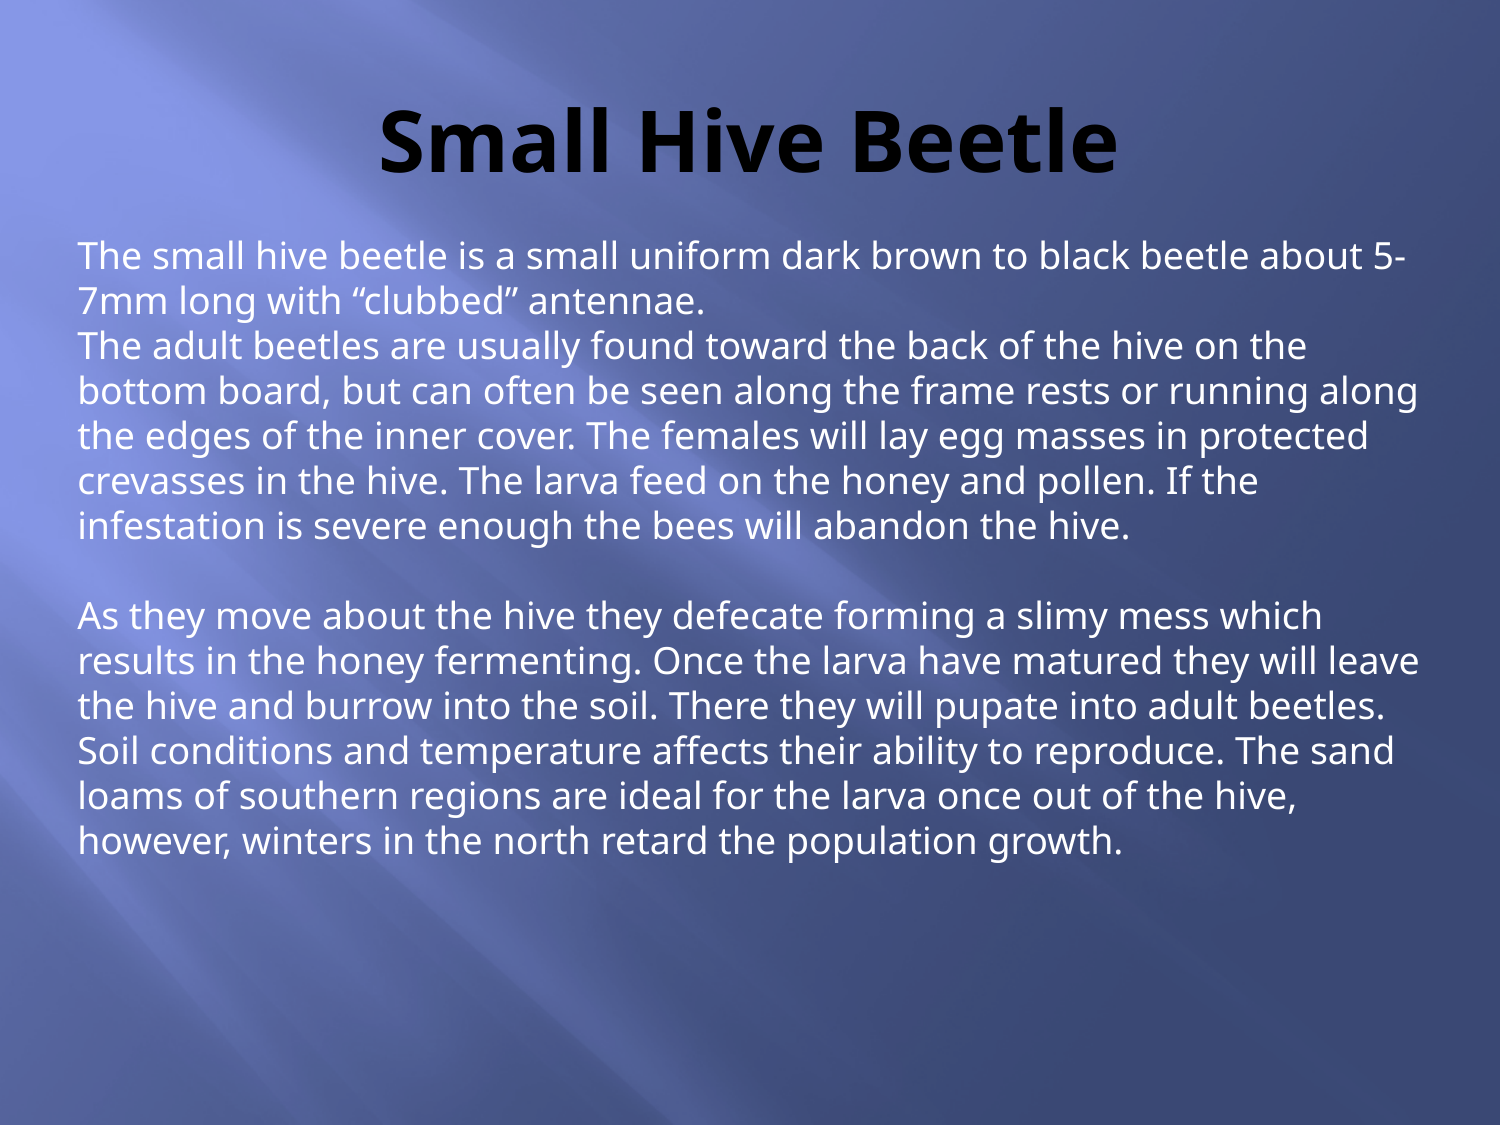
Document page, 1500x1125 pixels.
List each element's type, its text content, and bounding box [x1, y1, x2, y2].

title Small Hive Beetle [75, 45, 1425, 224]
text_box The small hive beetle is a small uniform dark brown to black beetle about 5-7mm long with “clubbed” antennae. The adult beetles are usually found toward the back of the hive on the bottom board, but can often be seen along the frame rests or running along the edges of the inner cover. The females will lay egg masses in protected crevasses in the hive. The larva feed on the honey and pollen. If the infestation is severe enough the bees will abandon the hive. As they move about the hive they defecate forming a slimy mess which results in the honey fermenting. Once the larva have matured they will leave the hive and burrow into the soil. There they will pupate into adult beetles. Soil conditions and temperature affects their ability to reproduce. The sand loams of southern regions are ideal for the larva once out of the hive, however, winters in the north retard the population growth. [62, 224, 1463, 870]
